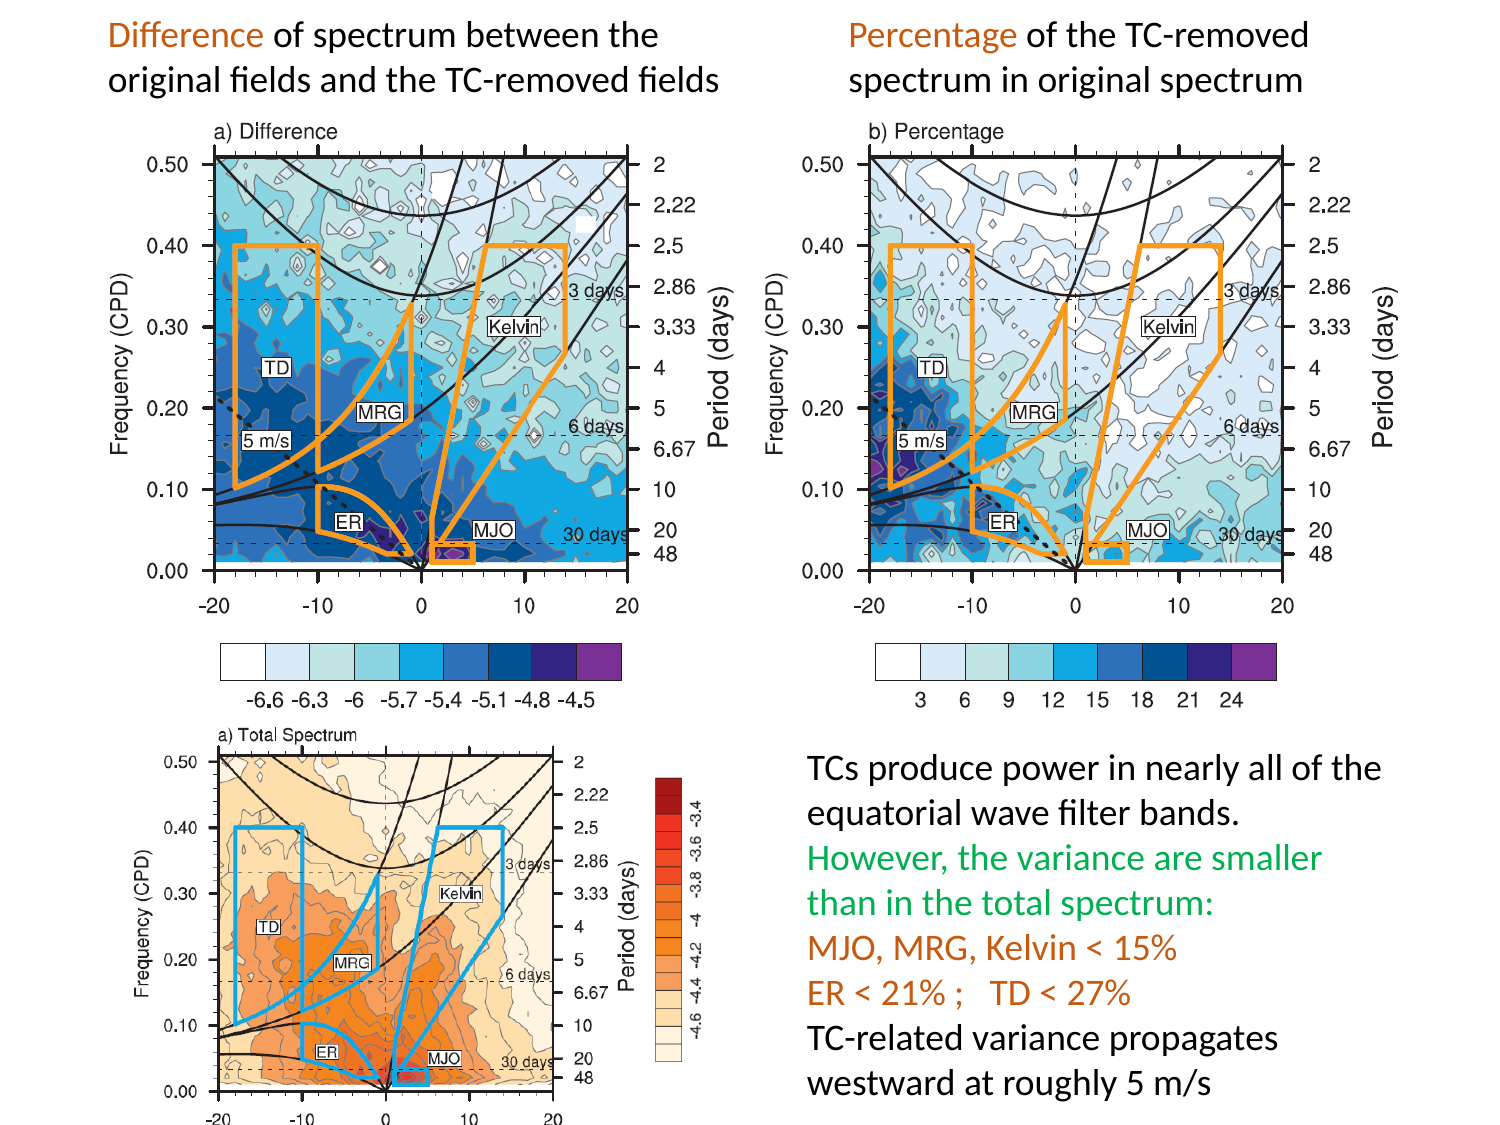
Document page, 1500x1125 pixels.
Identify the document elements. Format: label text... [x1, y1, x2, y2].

text_box Percentage of the TC-removed spectrum in original spectrum [833, 3, 1339, 108]
text_box Difference of spectrum between the original fields and the TC-removed fields [93, 3, 743, 108]
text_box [128, 713, 708, 1125]
picture [93, 109, 1407, 716]
text_box TCs produce power in nearly all of the equatorial wave filter bands. However, the variance are smaller than in the total spectrum: MJO, MRG, Kelvin < 15% ER < 21% ; TD < 27% TC-related variance propagates westward at roughly 5 m/s [792, 735, 1407, 1111]
